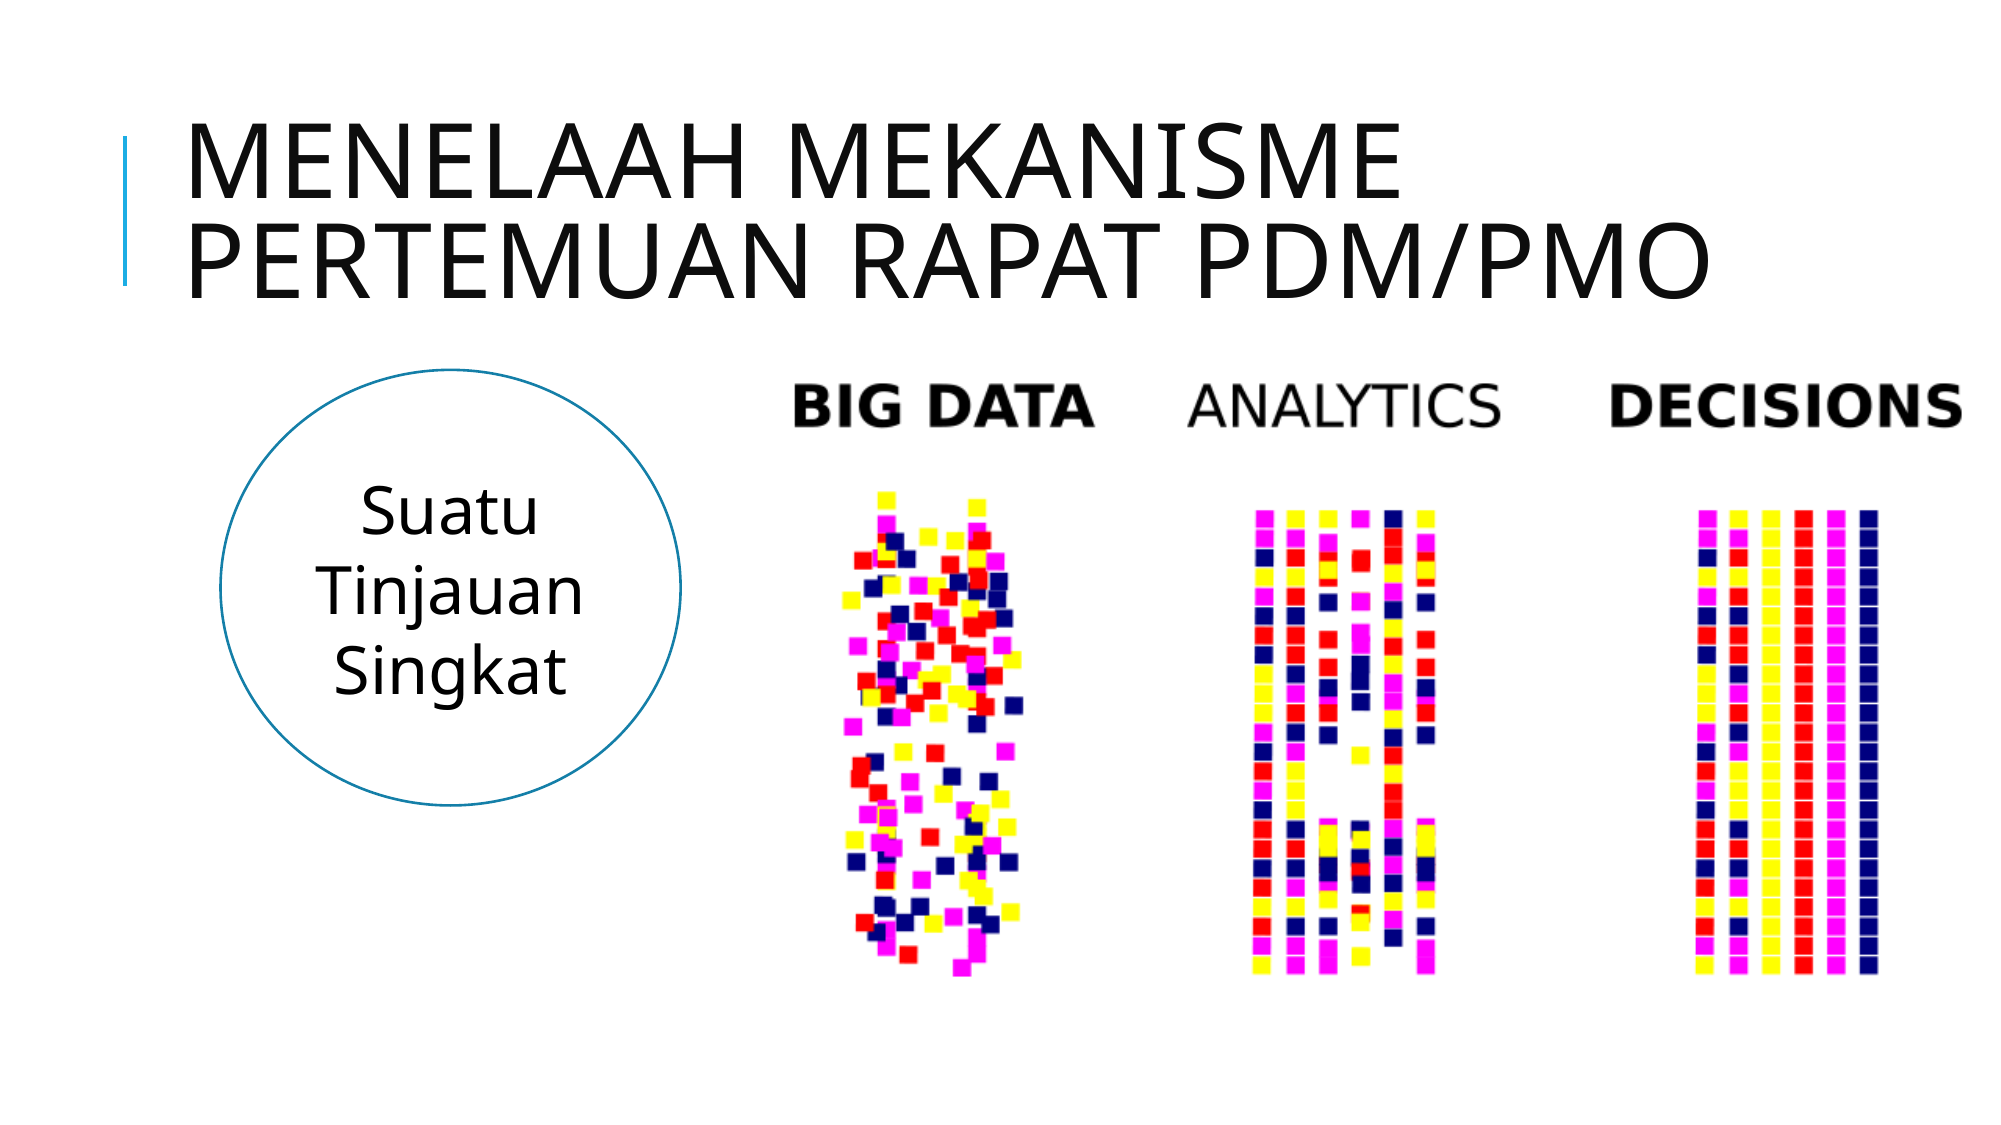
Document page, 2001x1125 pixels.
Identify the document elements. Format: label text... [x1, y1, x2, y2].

title MeNELAAH MEKANISME pertemuan RAPAT PDM/pmo [168, 96, 2000, 342]
text_box Suatu Tinjauan Singkat [219, 368, 682, 807]
picture [792, 379, 1965, 1017]
